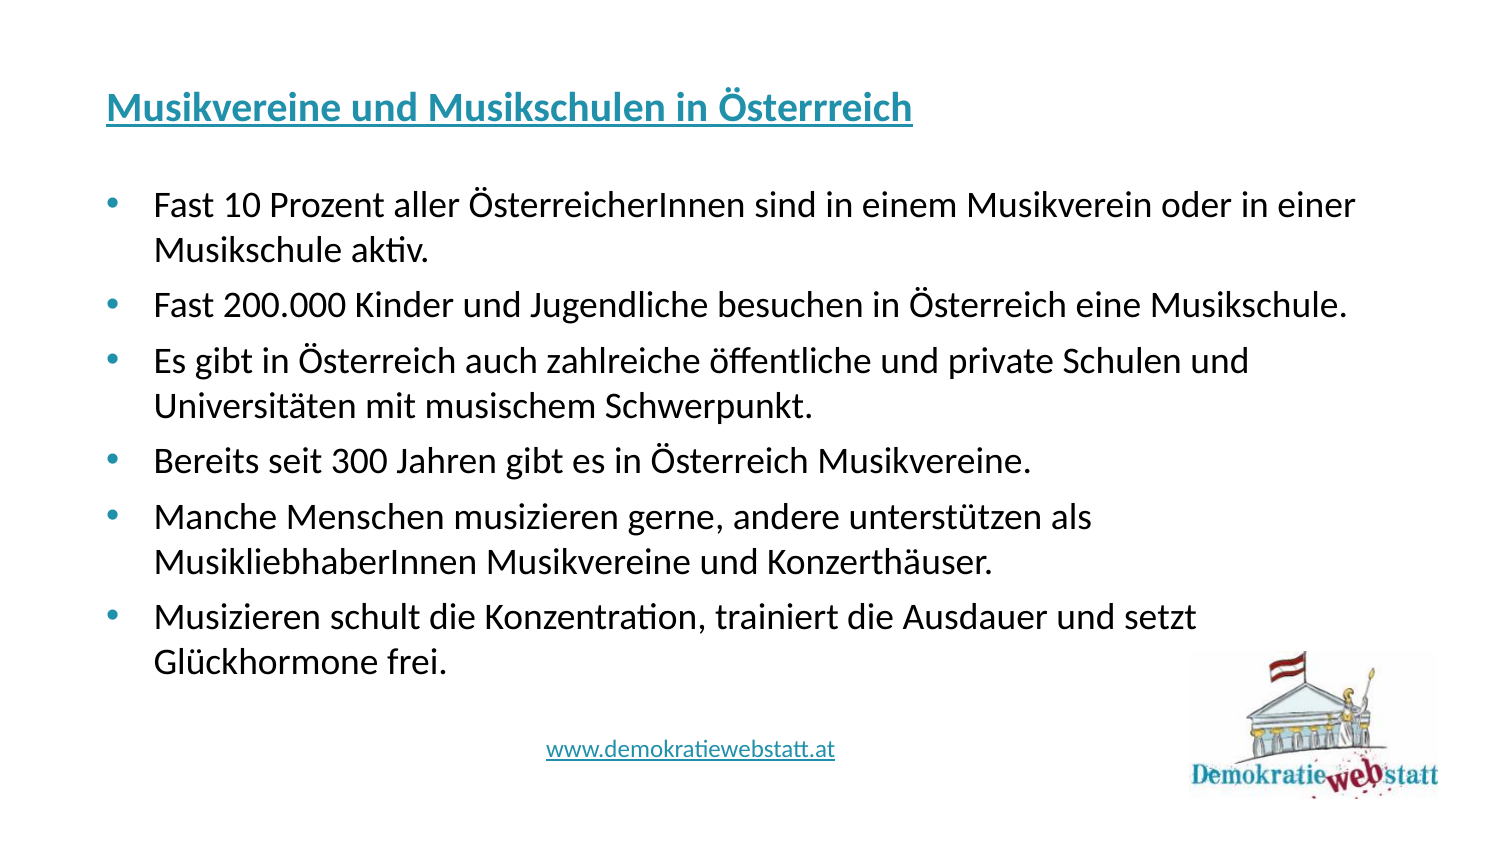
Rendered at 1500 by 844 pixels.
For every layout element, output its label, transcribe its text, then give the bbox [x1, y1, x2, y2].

title Musikvereine und Musikschulen in Österrreich [106, 79, 1276, 180]
picture [1188, 651, 1438, 799]
text_box www.demokratiewebstatt.at [531, 724, 851, 770]
list Fast 10 Prozent aller ÖsterreicherInnen sind in einem Musikverein oder in einer Musikschule aktiv. Fast 200.000 Kinder und Jugendliche besuchen in Österreich eine Musikschule. Es gibt in Österreich auch zahlreiche öffentliche und private Schulen und Universitäten mit musischem Schwerpunkt. Bereits seit 300 Jahren gibt es in Österreich Musikvereine. Manche Menschen musizieren gerne, andere unterstützen als MusikliebhaberInnen Musikvereine und Konzerthäuser. Musizieren schult die Konzentration, trainiert die Ausdauer und setzt Glückhormone frei. [106, 180, 1394, 632]
